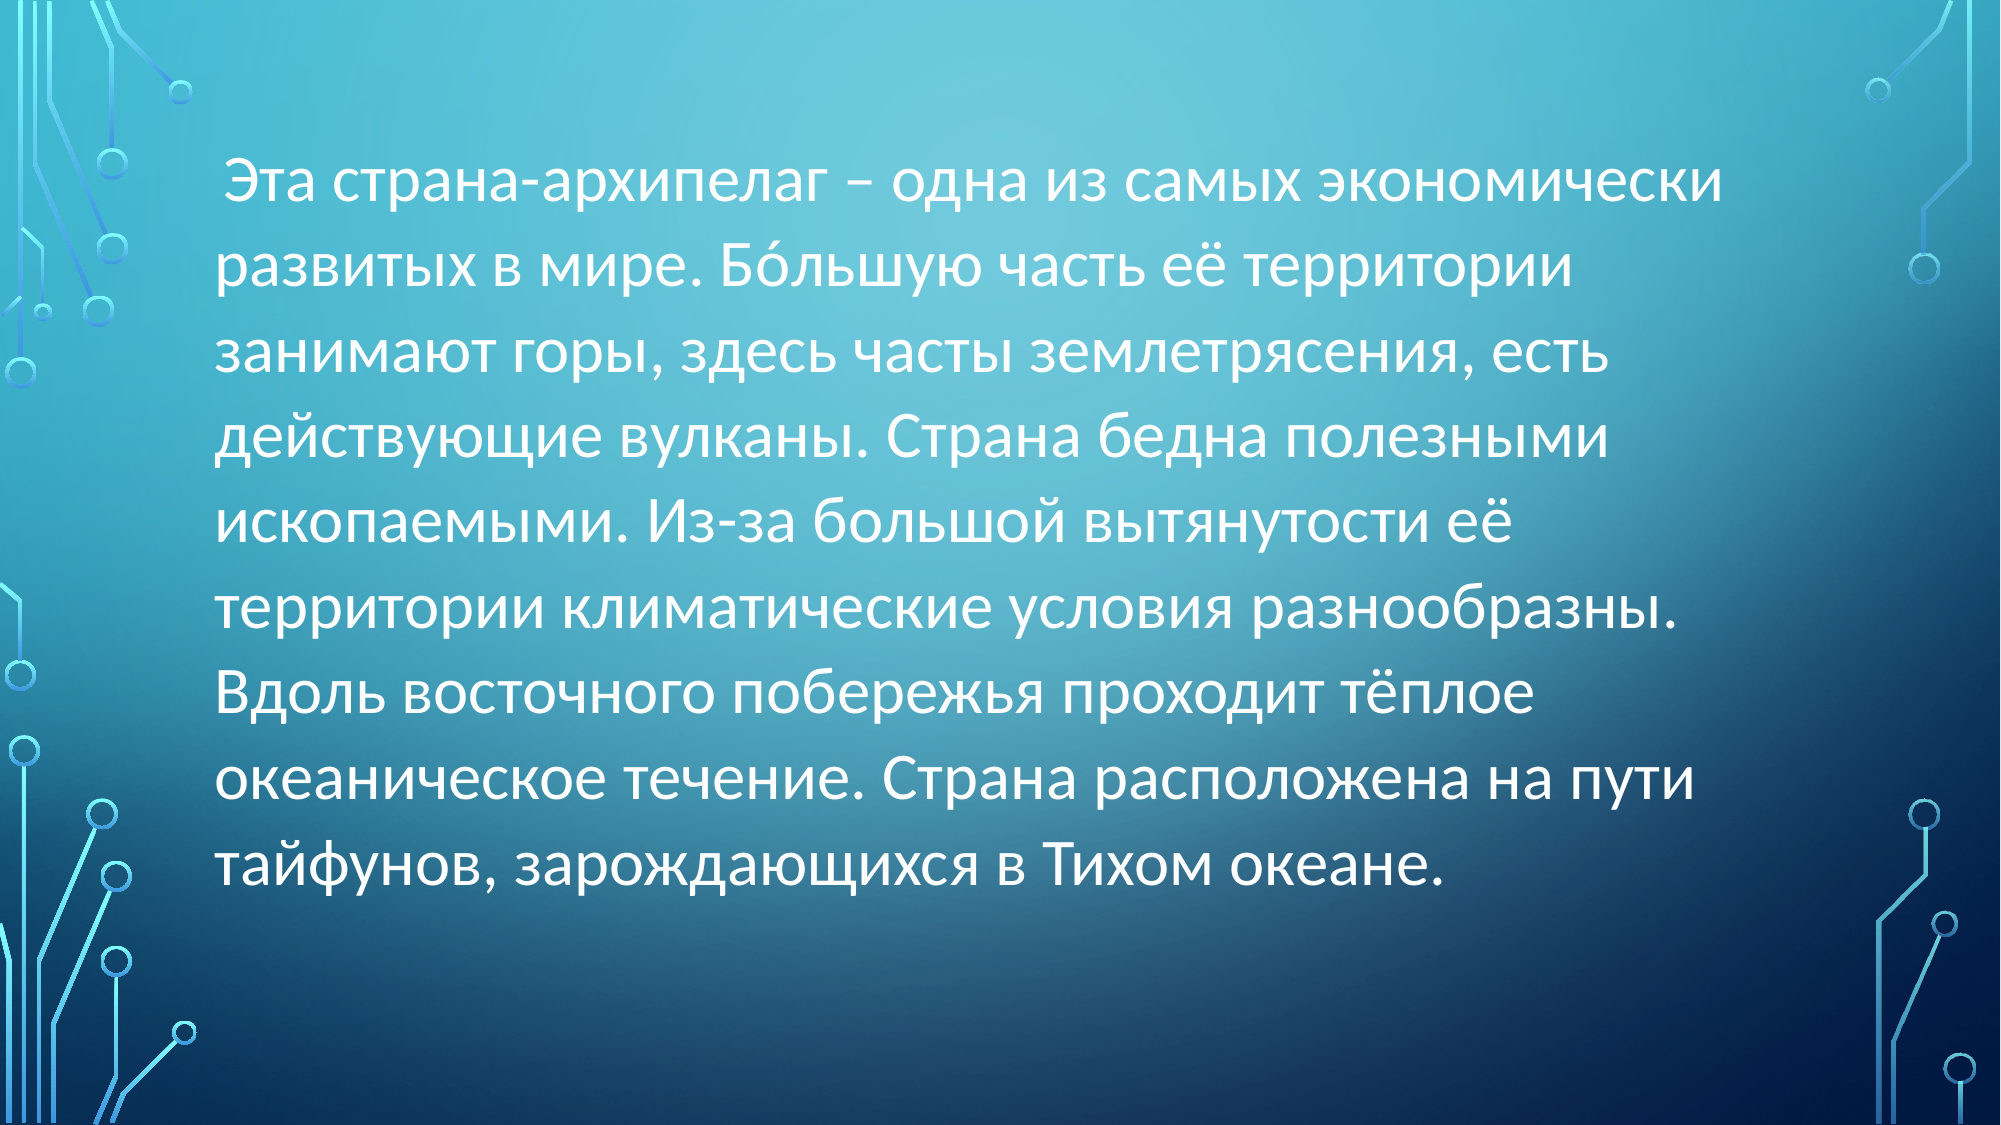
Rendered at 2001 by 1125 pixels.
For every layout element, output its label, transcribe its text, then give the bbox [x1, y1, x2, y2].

text_box Эта страна-архипелаг – одна из самых экономически развитых в мире. Бóльшую часть её территории занимают горы, здесь часты землетрясения, есть действующие вулканы. Страна бедна полезными ископаемыми. Из-за большой вытянутости её территории климатические условия разнообразны. Вдоль восточного побережья проходит тёплое океаническое течение. Страна расположена на пути тайфунов, зарождающихся в Тихом океане. [200, 121, 1811, 906]
